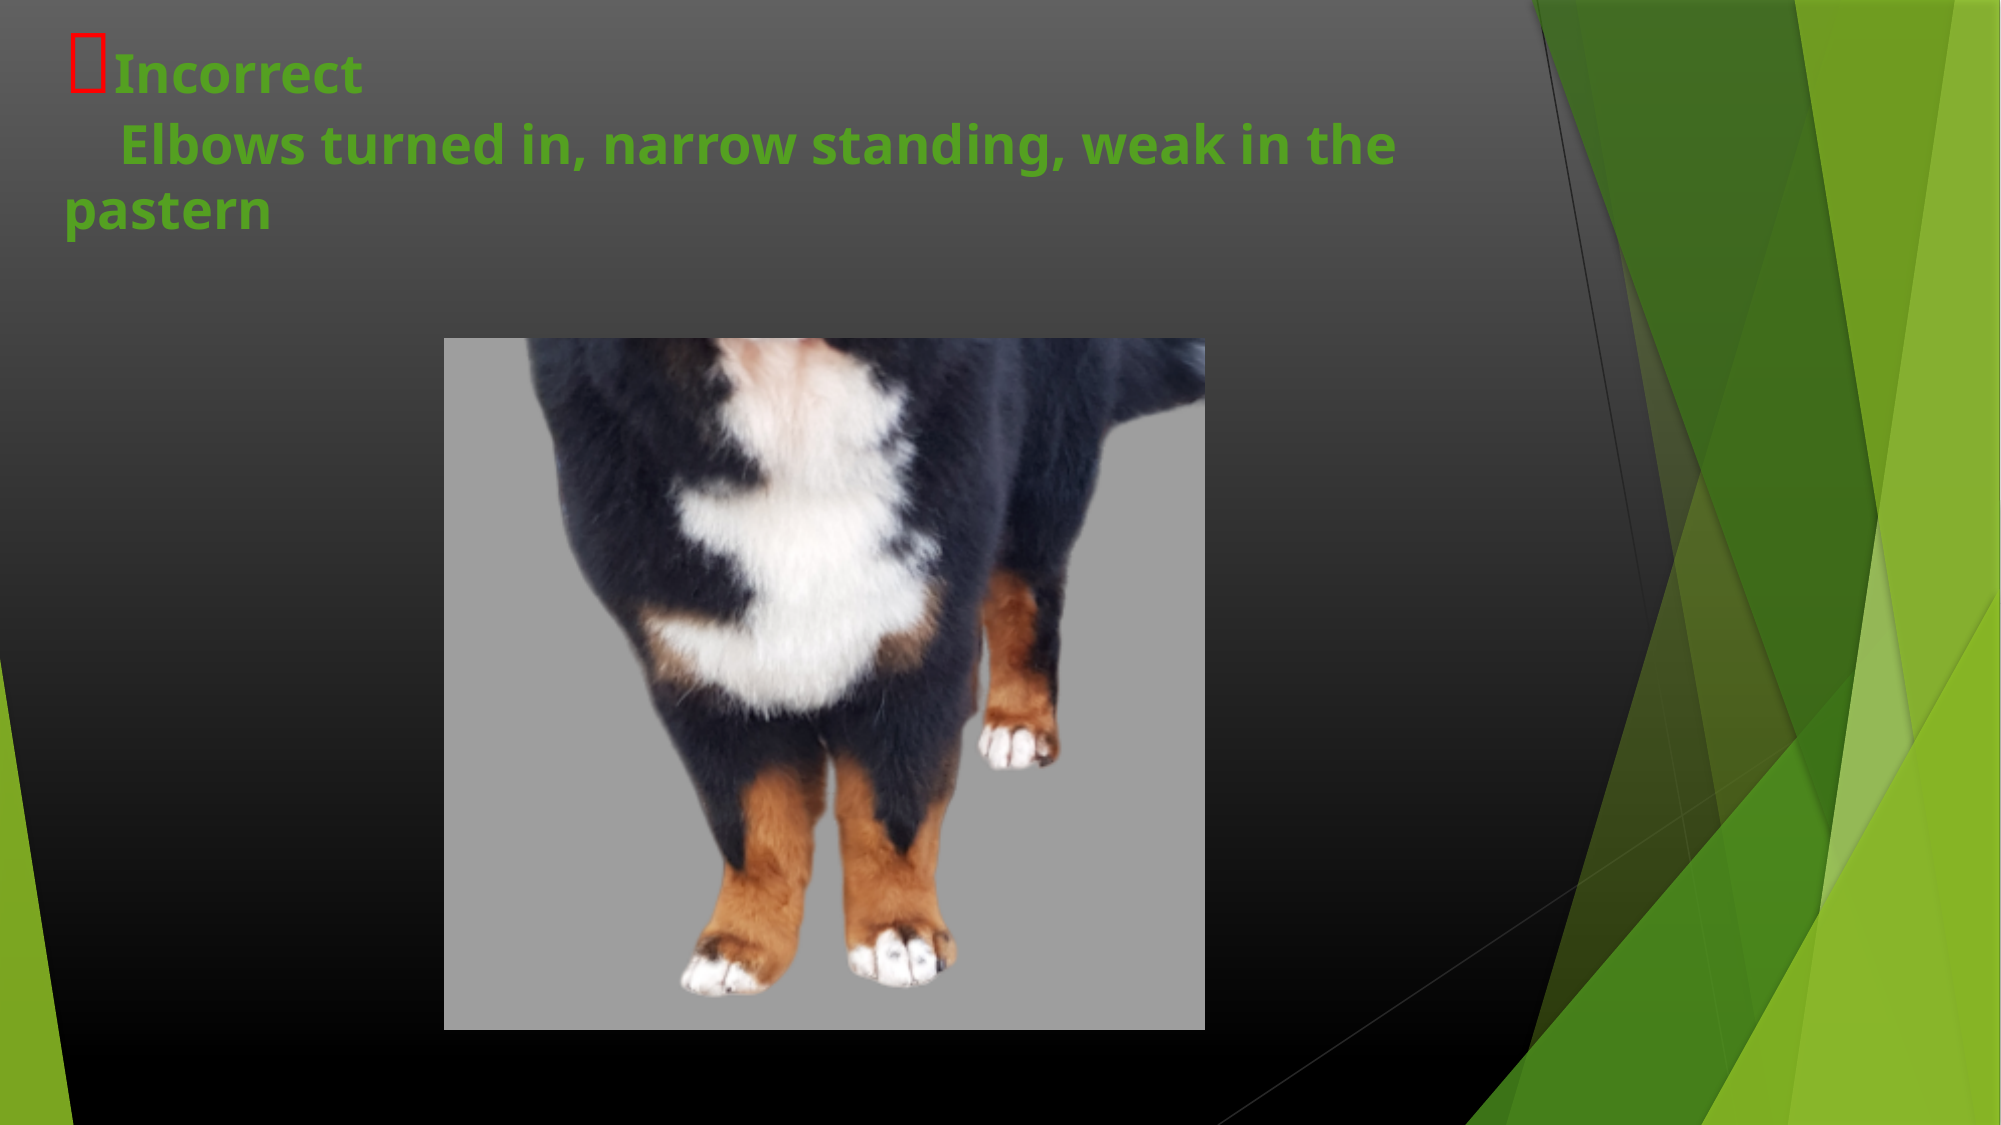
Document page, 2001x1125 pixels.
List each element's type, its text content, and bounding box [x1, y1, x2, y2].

picture [443, 337, 1206, 1031]
title Incorrect Elbows turned in, narrow standing, weak in the pastern [48, 0, 1517, 248]
